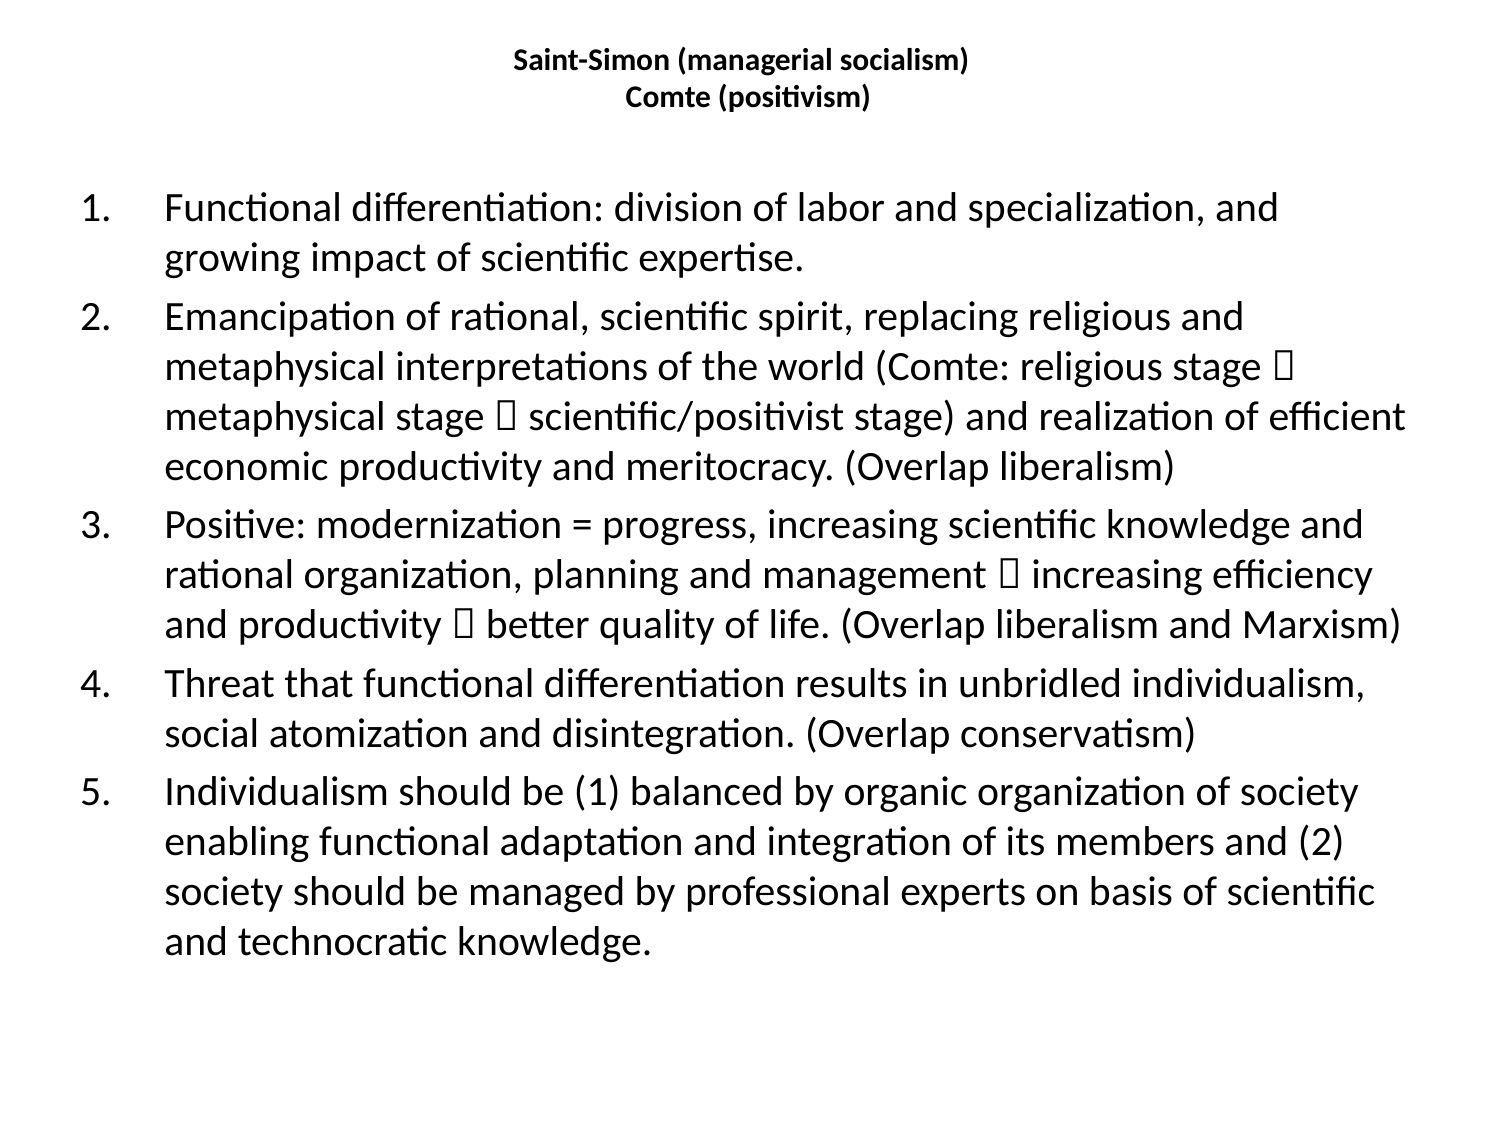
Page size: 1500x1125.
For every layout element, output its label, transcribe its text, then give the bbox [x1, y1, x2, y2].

title Saint-Simon (managerial socialism) Comte (positivism) [64, 0, 1425, 161]
list Functional differentiation: division of labor and specialization, and growing impact of scientific expertise. Emancipation of rational, scientific spirit, replacing religious and metaphysical interpretations of the world (Comte: religious stage  metaphysical stage  scientific/positivist stage) and realization of efficient economic productivity and meritocracy. (Overlap liberalism) Positive: modernization = progress, increasing scientific knowledge and rational organization, planning and management  increasing efficiency and productivity  better quality of life. (Overlap liberalism and Marxism) Threat that functional differentiation results in unbridled individualism, social atomization and disintegration. (Overlap conservatism) Individualism should be (1) balanced by organic organization of society enabling functional adaptation and integration of its members and (2) society should be managed by professional experts on basis of scientific and technocratic knowledge. [64, 172, 1425, 1005]
